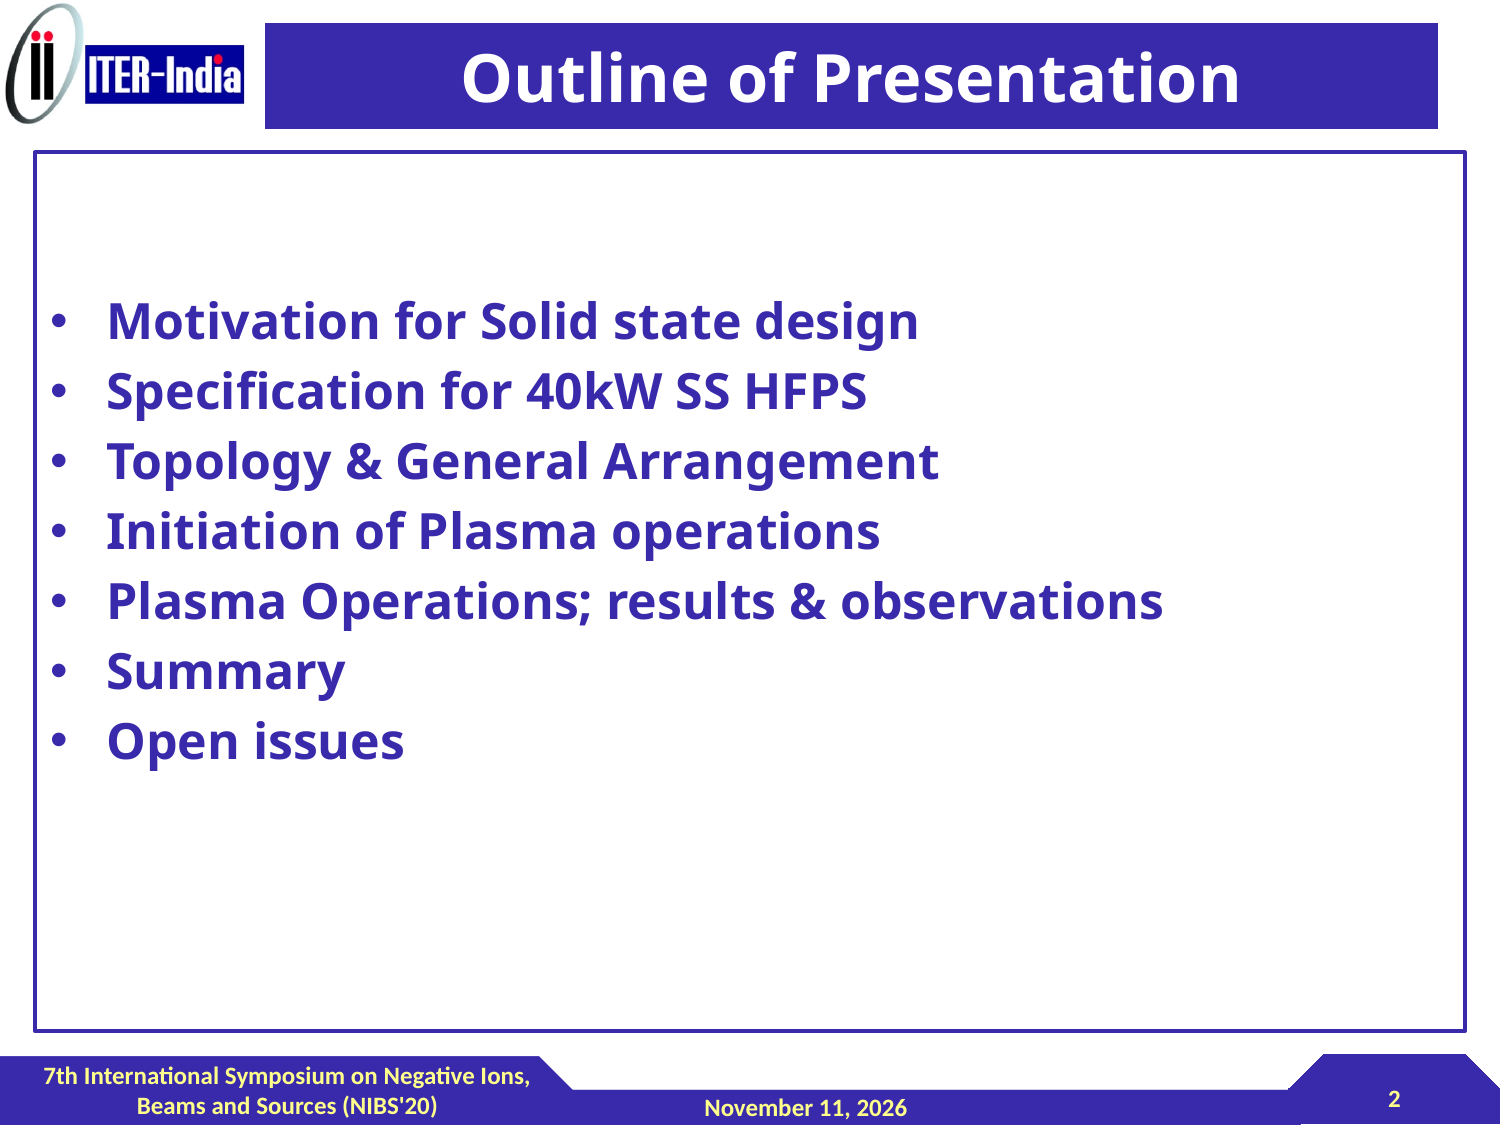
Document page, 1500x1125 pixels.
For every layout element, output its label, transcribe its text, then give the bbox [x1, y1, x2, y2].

slide_number 2 [1288, 1054, 1500, 1124]
title Outline of Presentation [265, 23, 1438, 129]
footer 7th International Symposium on Negative Ions, Beams and Sources (NIBS'20) [0, 1054, 575, 1125]
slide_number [689, 1088, 994, 1125]
picture [1, 0, 247, 128]
list Motivation for Solid state design Specification for 40kW SS HFPS Topology & General Arrangement Initiation of Plasma operations Plasma Operations; results & observations Summary Open issues [33, 150, 1467, 1033]
